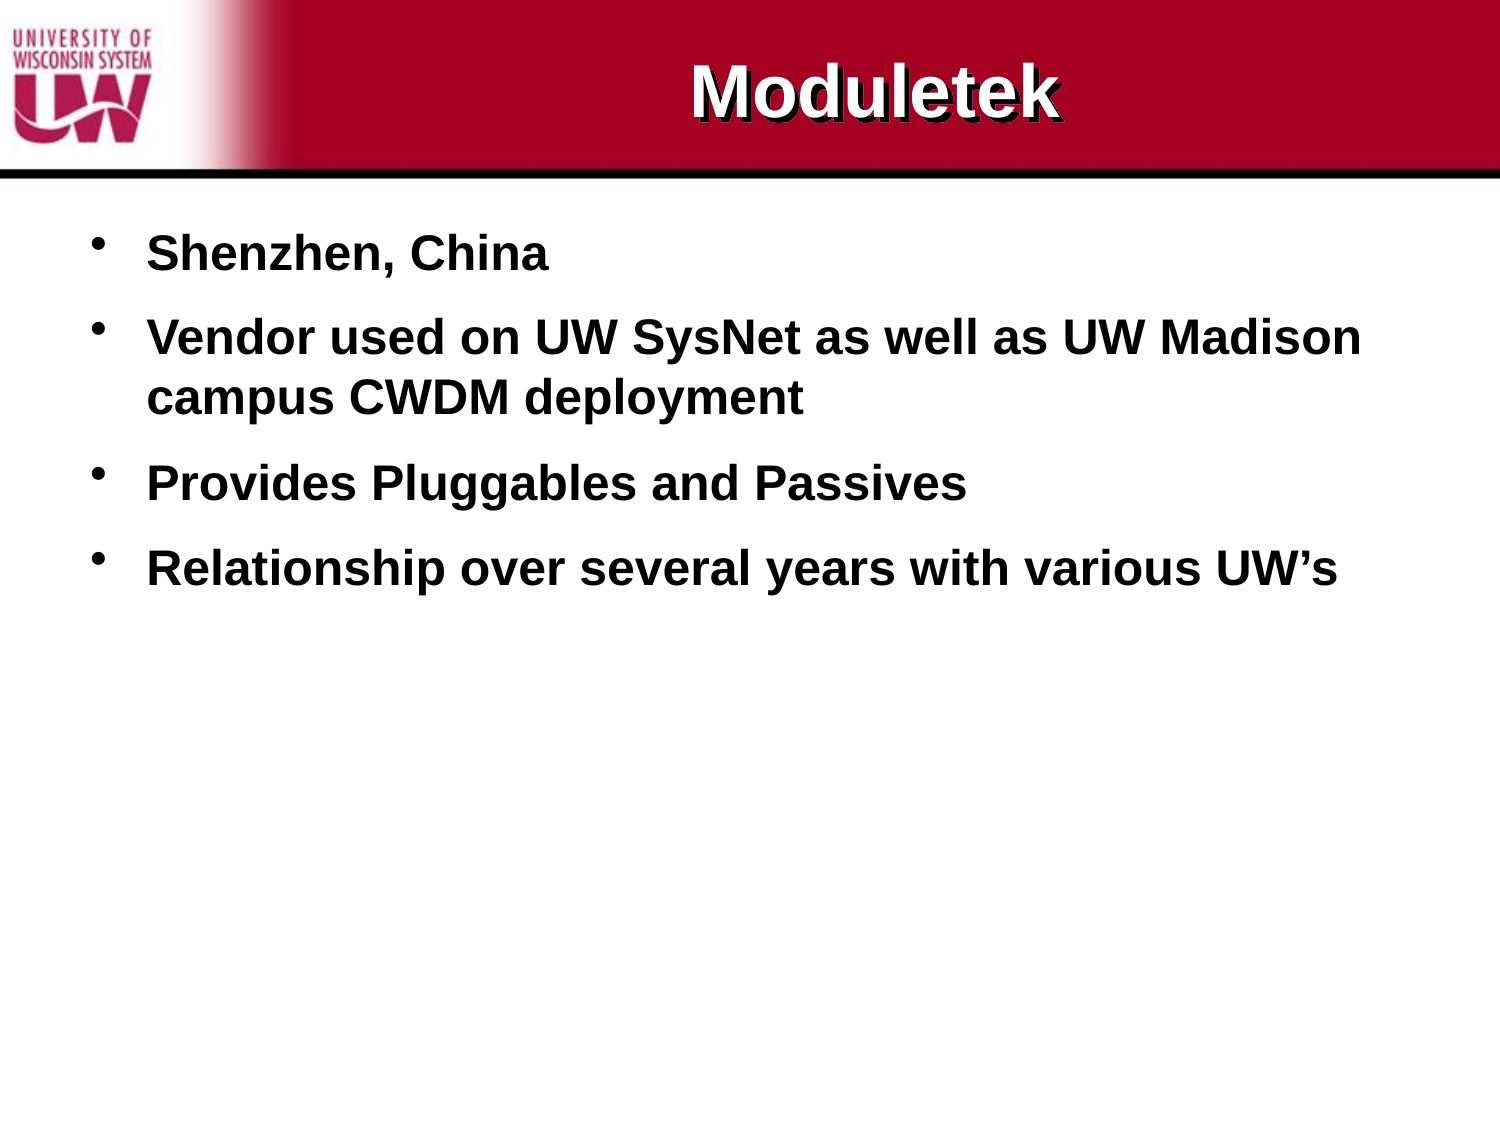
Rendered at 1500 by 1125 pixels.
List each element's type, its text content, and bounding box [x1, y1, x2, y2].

title Moduletek [249, 0, 1500, 176]
list Shenzhen, China Vendor used on UW SysNet as well as UW Madison campus CWDM deployment Provides Pluggables and Passives Relationship over several years with various UW’s [74, 212, 1426, 1088]
picture [0, 0, 1500, 1125]
